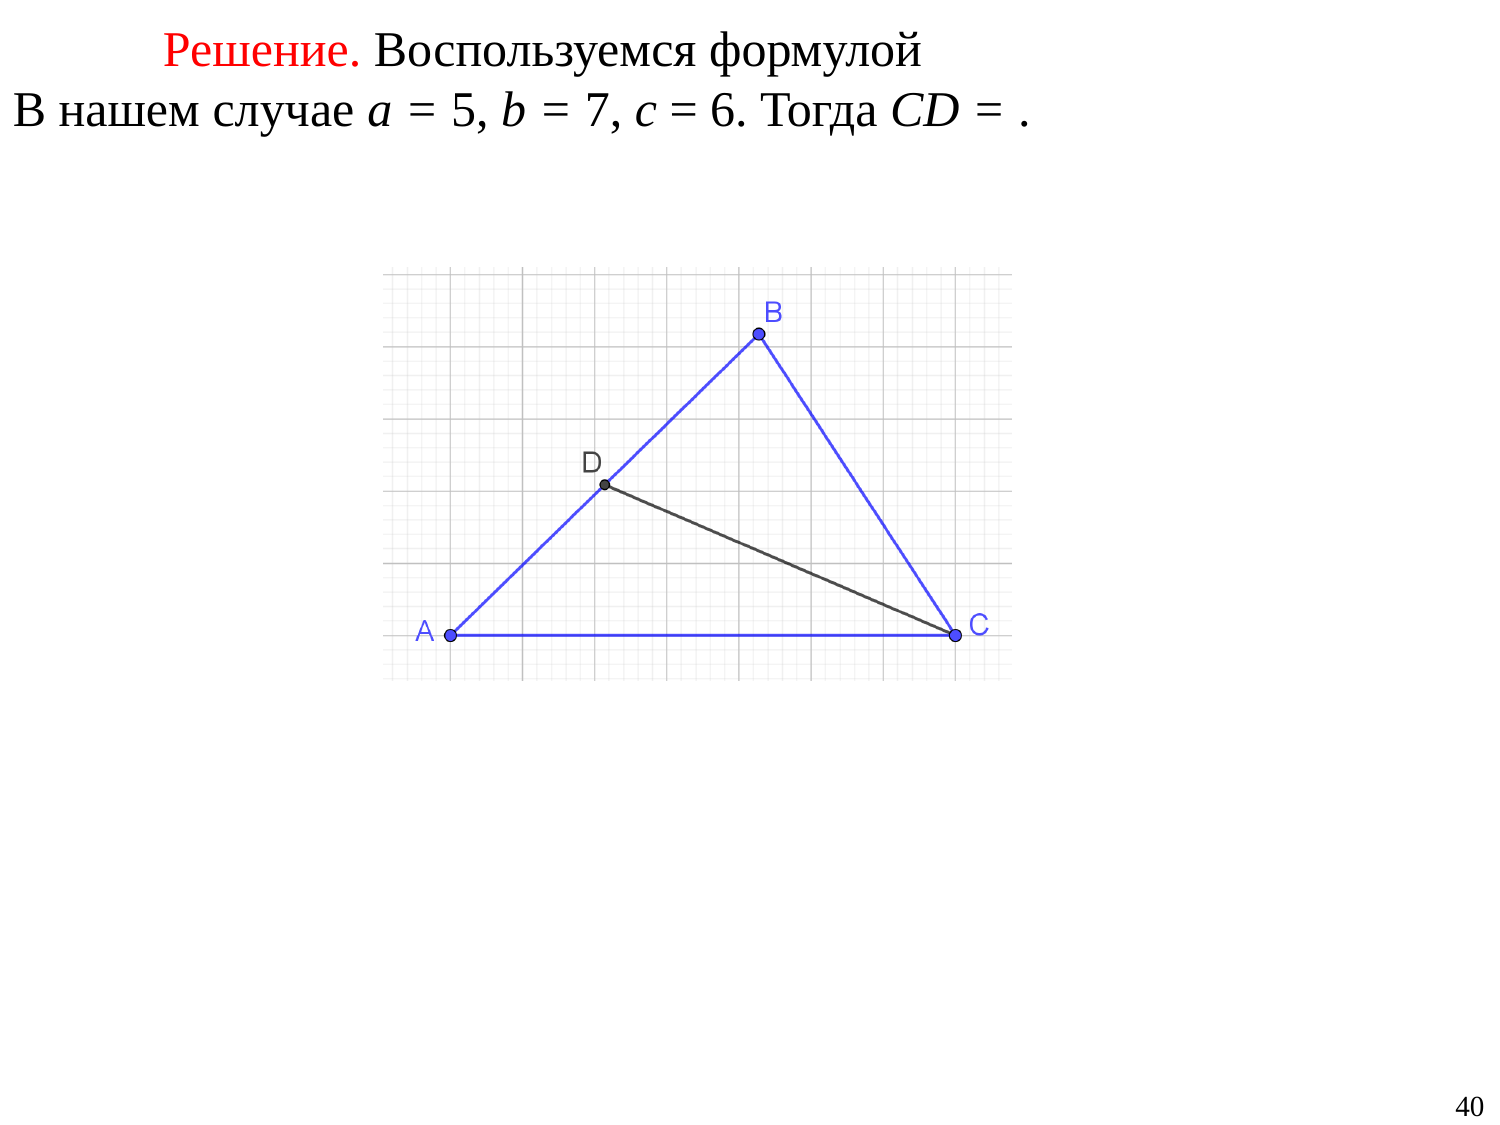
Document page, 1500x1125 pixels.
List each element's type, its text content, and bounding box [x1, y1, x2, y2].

slide_number 40 [1429, 1079, 1500, 1125]
picture [383, 266, 1012, 681]
